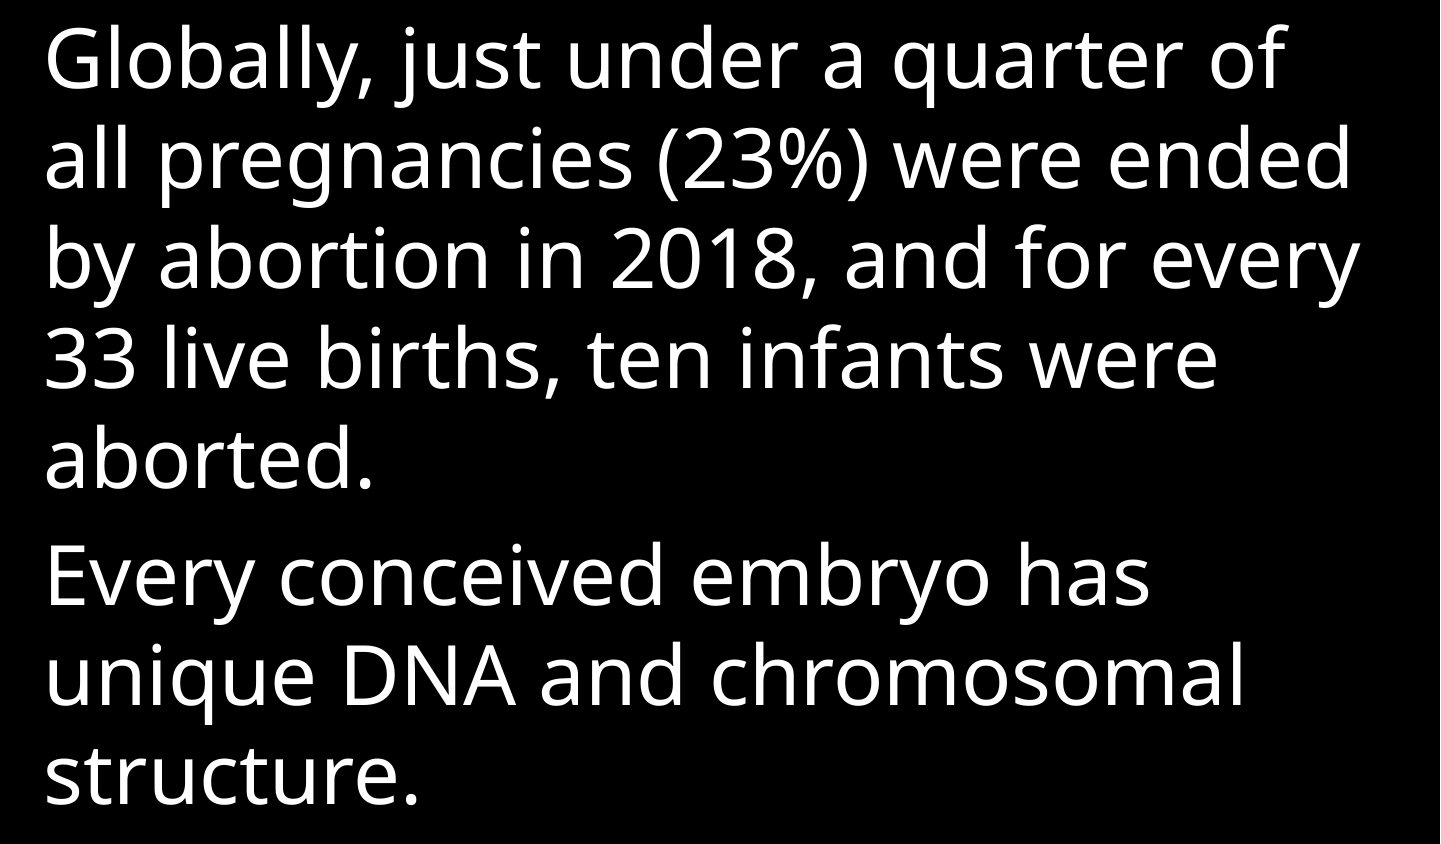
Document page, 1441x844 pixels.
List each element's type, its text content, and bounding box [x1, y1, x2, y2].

subtitle Globally, just under a quarter of all pregnancies (23%) were ended by abortion in 2018, and for every 33 live births, ten infants were aborted. Every conceived embryo has unique DNA and chromosomal structure. [32, 0, 1408, 844]
